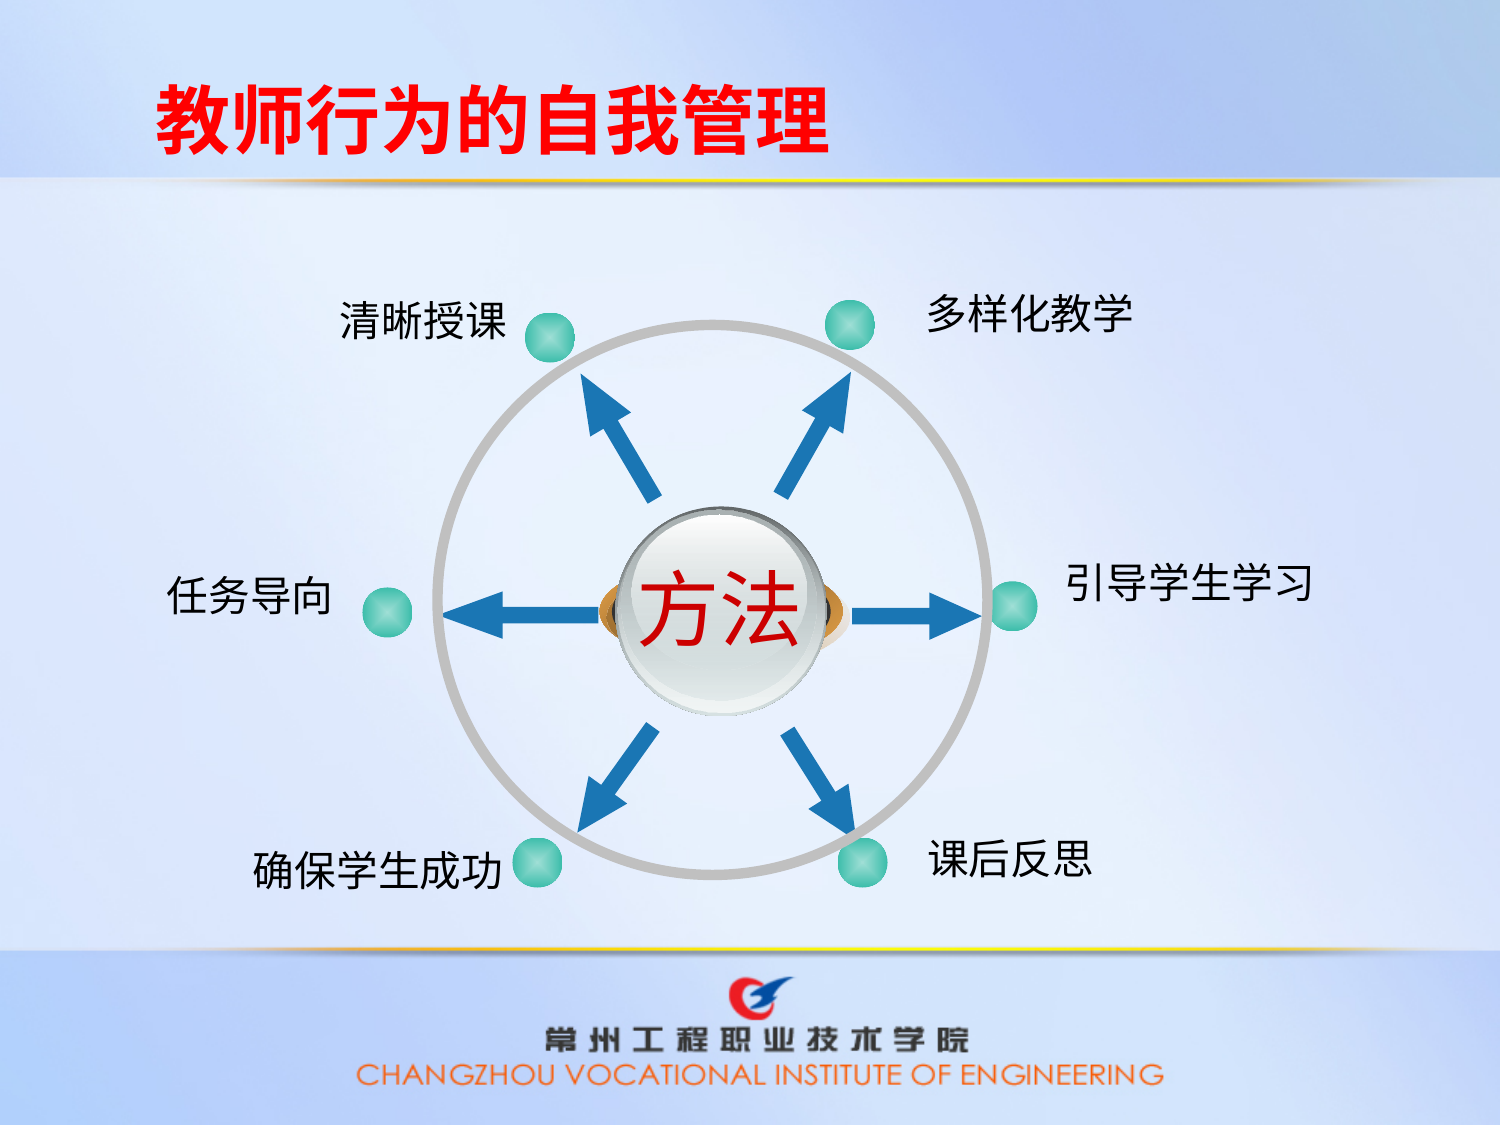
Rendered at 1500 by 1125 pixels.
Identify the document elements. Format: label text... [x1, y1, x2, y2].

text_box 确保学生成功 [225, 837, 519, 903]
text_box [362, 299, 1038, 888]
text_box 课后反思 [1041, 825, 1214, 890]
text_box 多样化教学 [910, 280, 1200, 346]
text_box 清晰授课 [324, 287, 631, 353]
text_box 任务导向 [99, 562, 349, 628]
text_box 教师行为的自我管理 [140, 66, 846, 172]
picture [0, 0, 1500, 1125]
text_box 引导学生学习 [1049, 549, 1352, 615]
